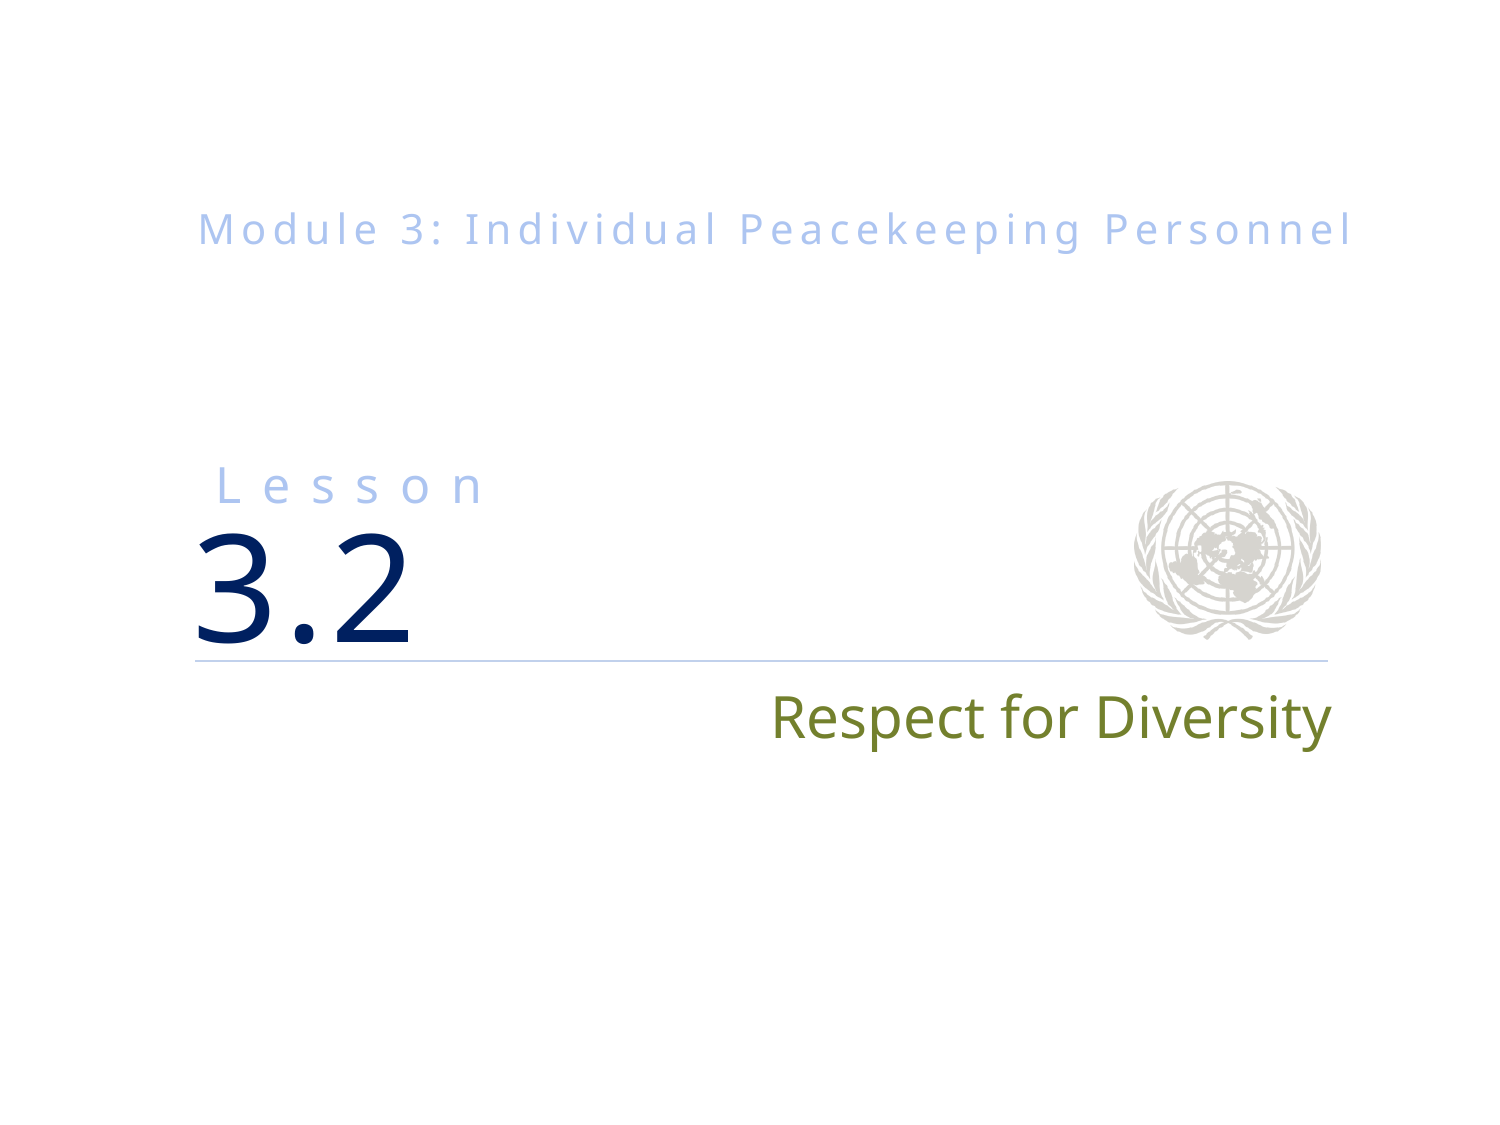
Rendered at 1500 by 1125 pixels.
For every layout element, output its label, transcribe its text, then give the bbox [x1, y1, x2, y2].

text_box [162, 437, 1348, 763]
text_box Module 3: Individual Peacekeeping Personnel [182, 187, 1400, 313]
